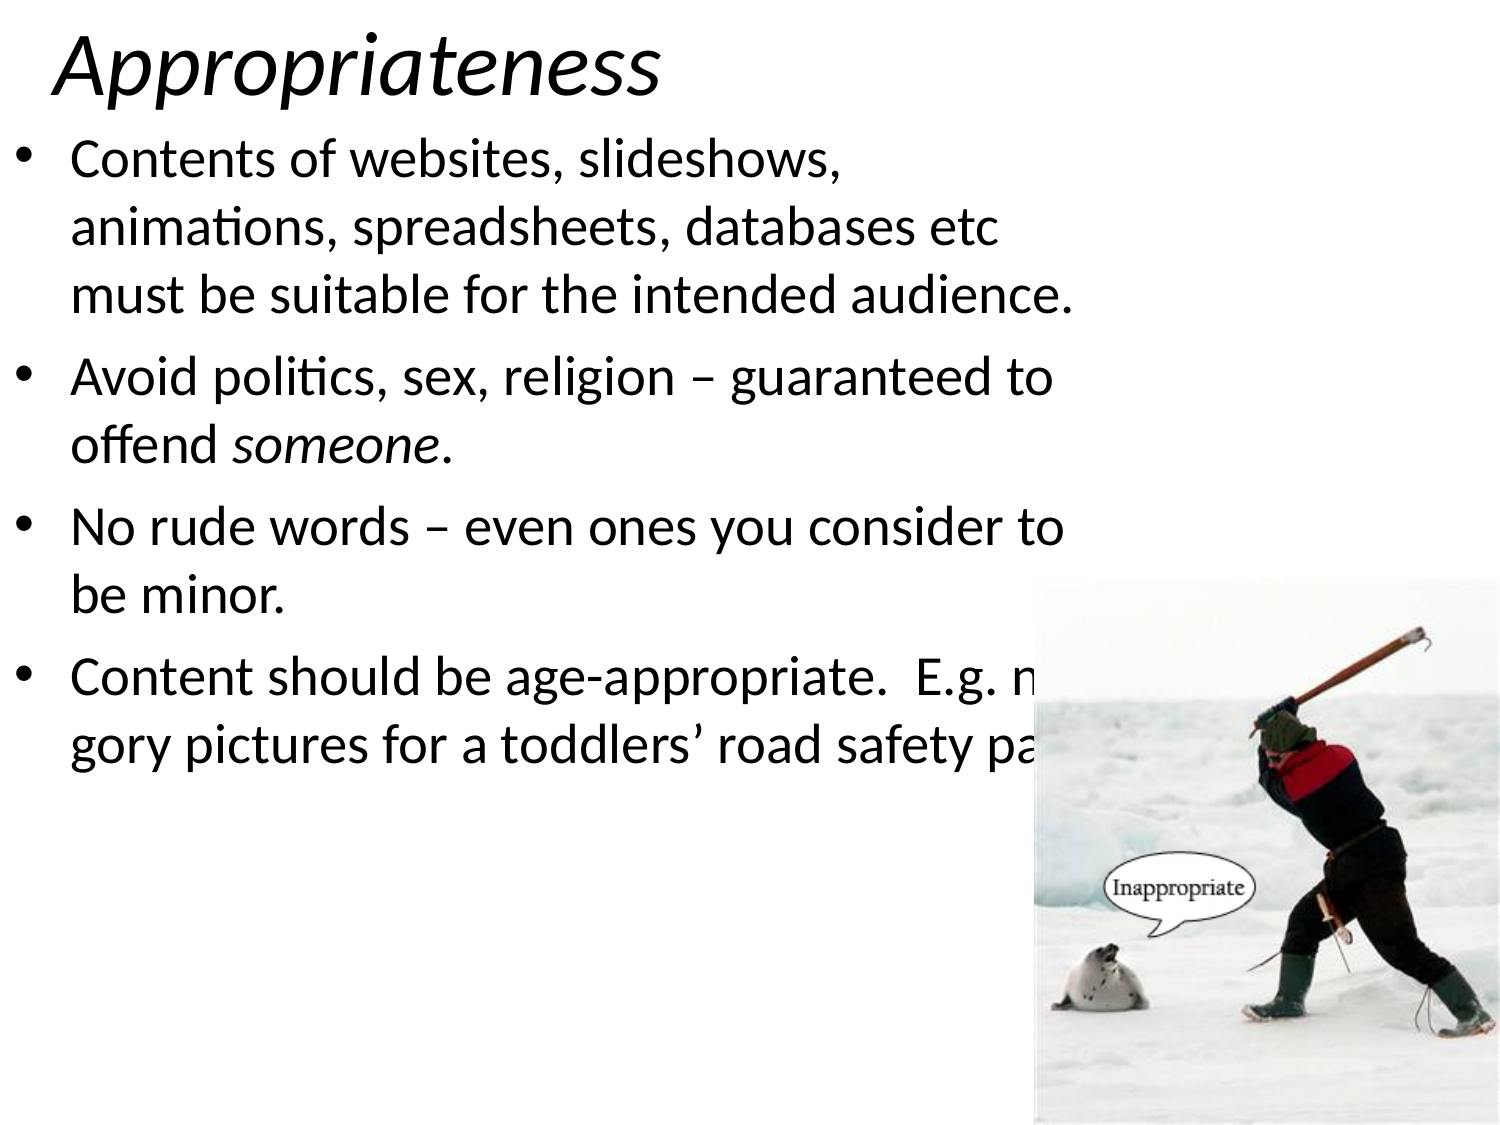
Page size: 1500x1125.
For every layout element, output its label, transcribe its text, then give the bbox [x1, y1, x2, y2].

picture [1034, 577, 1500, 1125]
title Appropriateness [0, 0, 1034, 113]
text_box Contents of websites, slideshows, animations, spreadsheets, databases etc must be suitable for the intended audience. Avoid politics, sex, religion – guaranteed to offend someone. No rude words – even ones you consider to be minor. Content should be age-appropriate. E.g. no gory pictures for a toddlers’ road safety page. [0, 113, 1132, 856]
